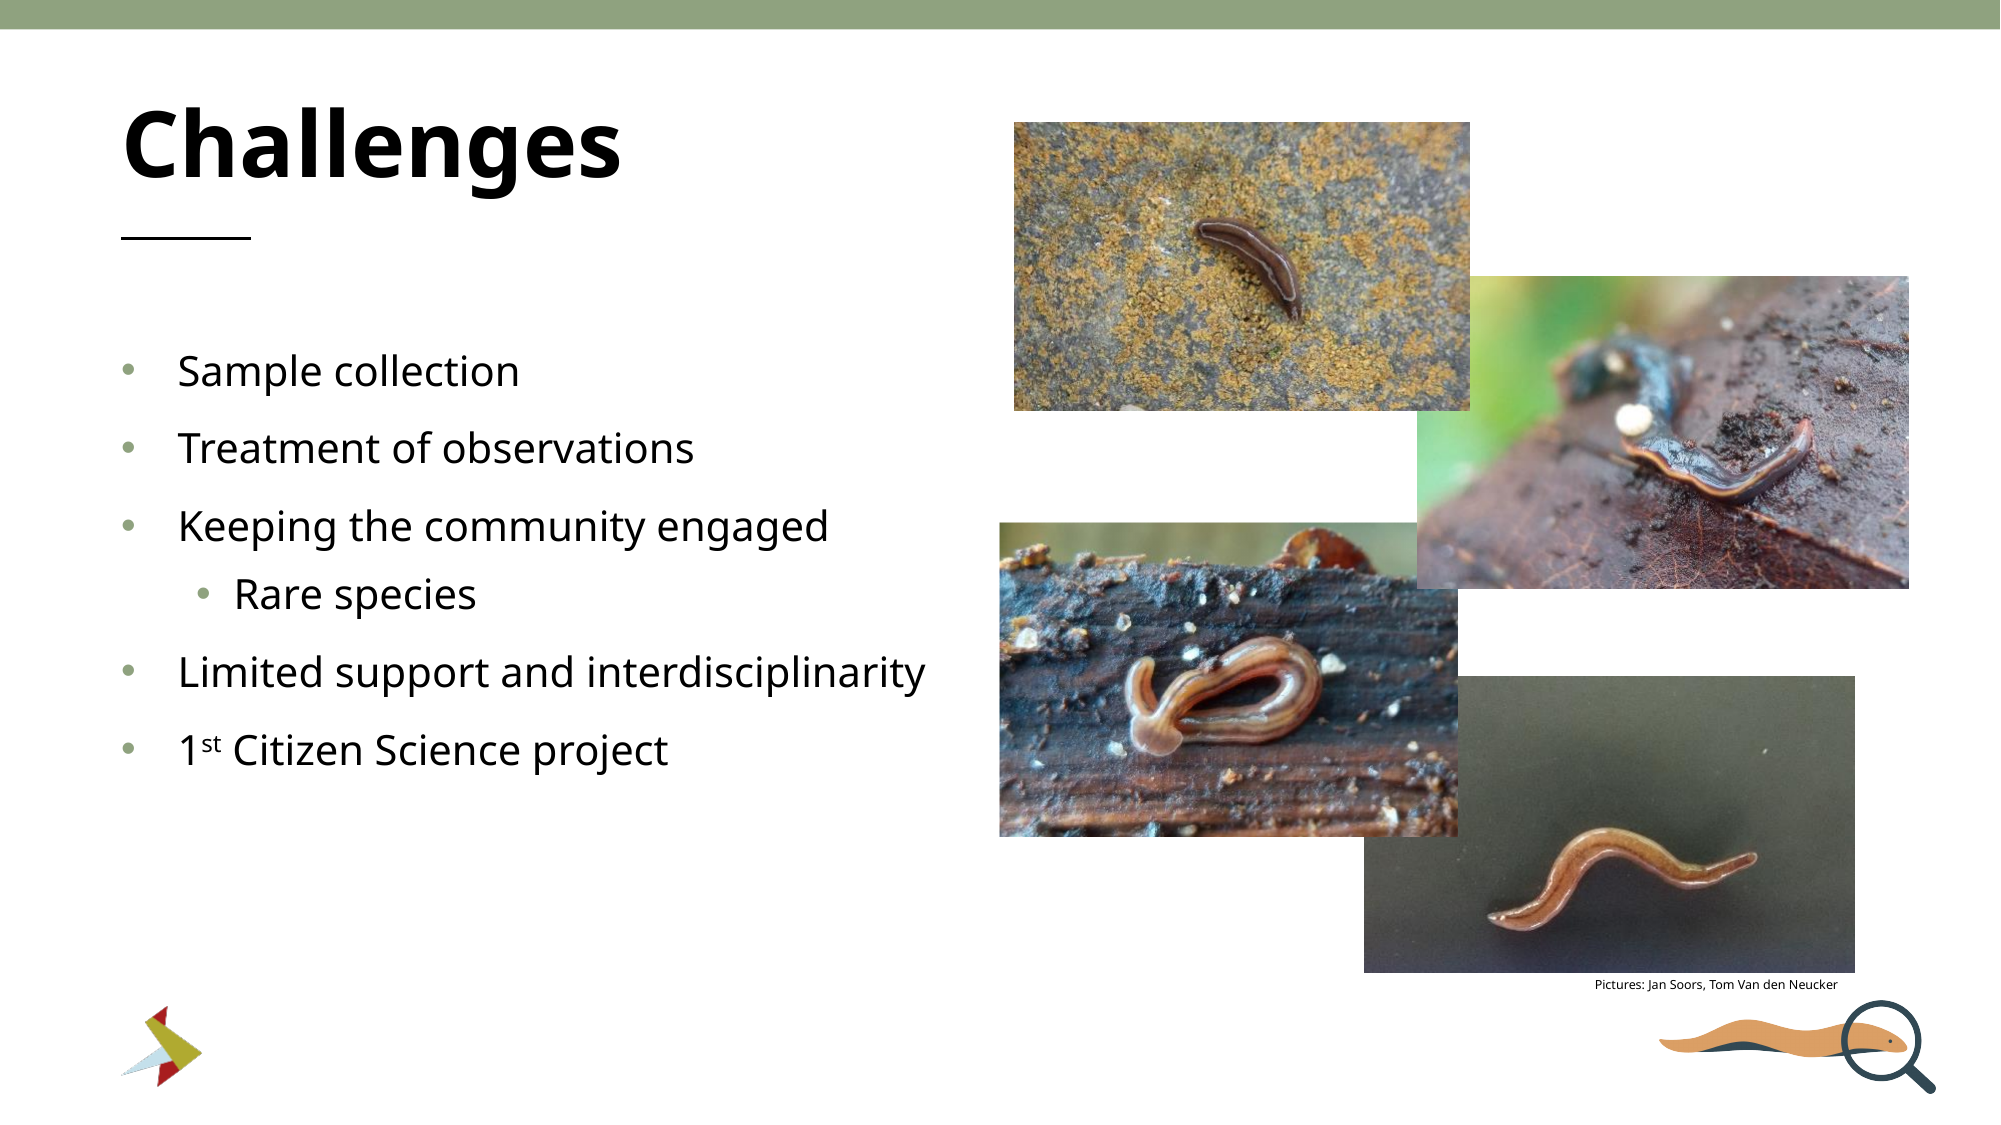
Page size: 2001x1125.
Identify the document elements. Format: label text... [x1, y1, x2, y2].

picture [1659, 1000, 1936, 1094]
picture [1000, 122, 1909, 973]
title Challenges [121, 90, 1847, 308]
picture [109, 986, 217, 1108]
text_box Pictures: Jan Soors, Tom Van den Neucker [1586, 972, 1909, 996]
list Sample collection Treatment of observations Keeping the community engaged Rare species Limited support and interdisciplinarity 1st Citizen Science project [121, 329, 938, 1044]
